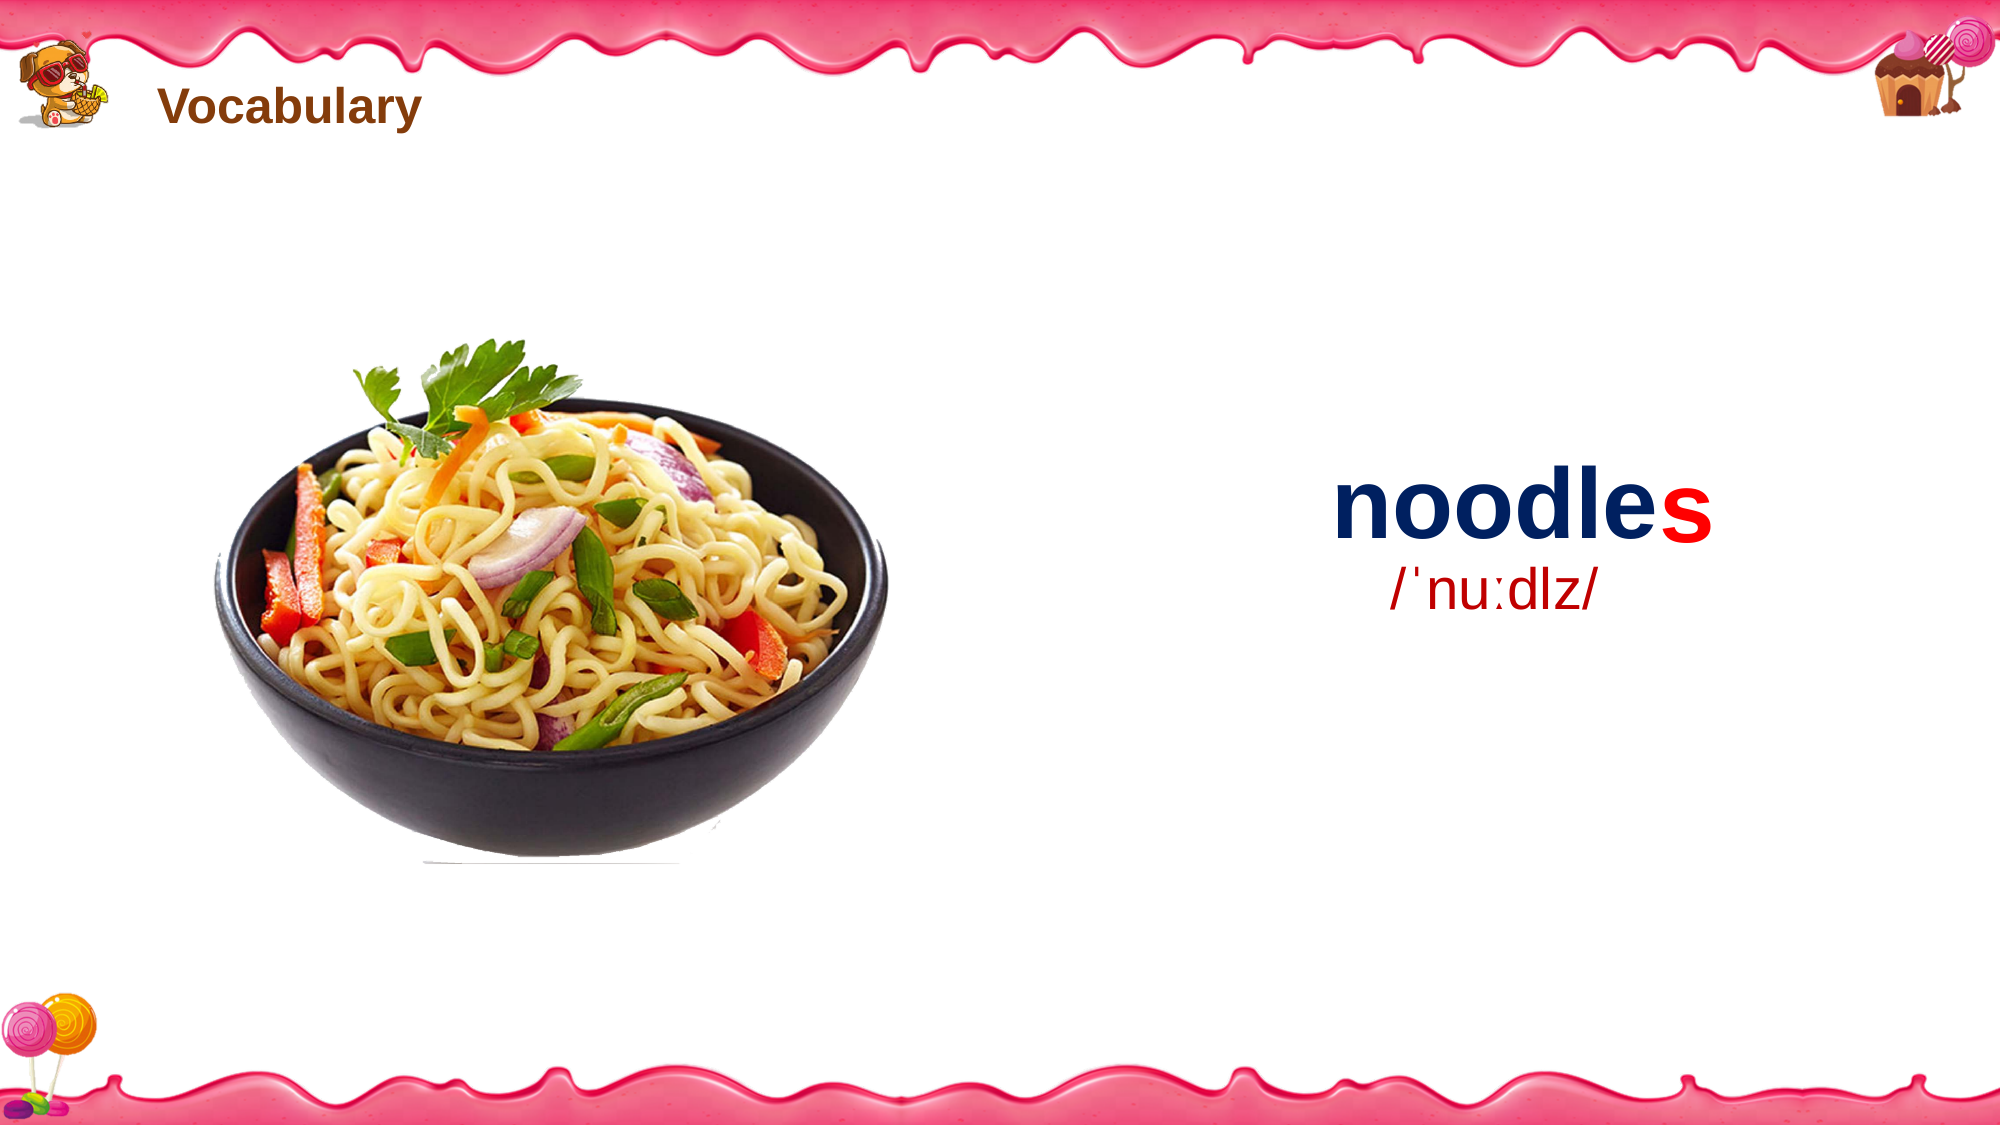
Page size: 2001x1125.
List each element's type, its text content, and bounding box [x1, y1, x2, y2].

text_box Vocabulary [142, 66, 438, 142]
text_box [1155, 431, 1834, 630]
picture [0, 0, 2000, 1125]
